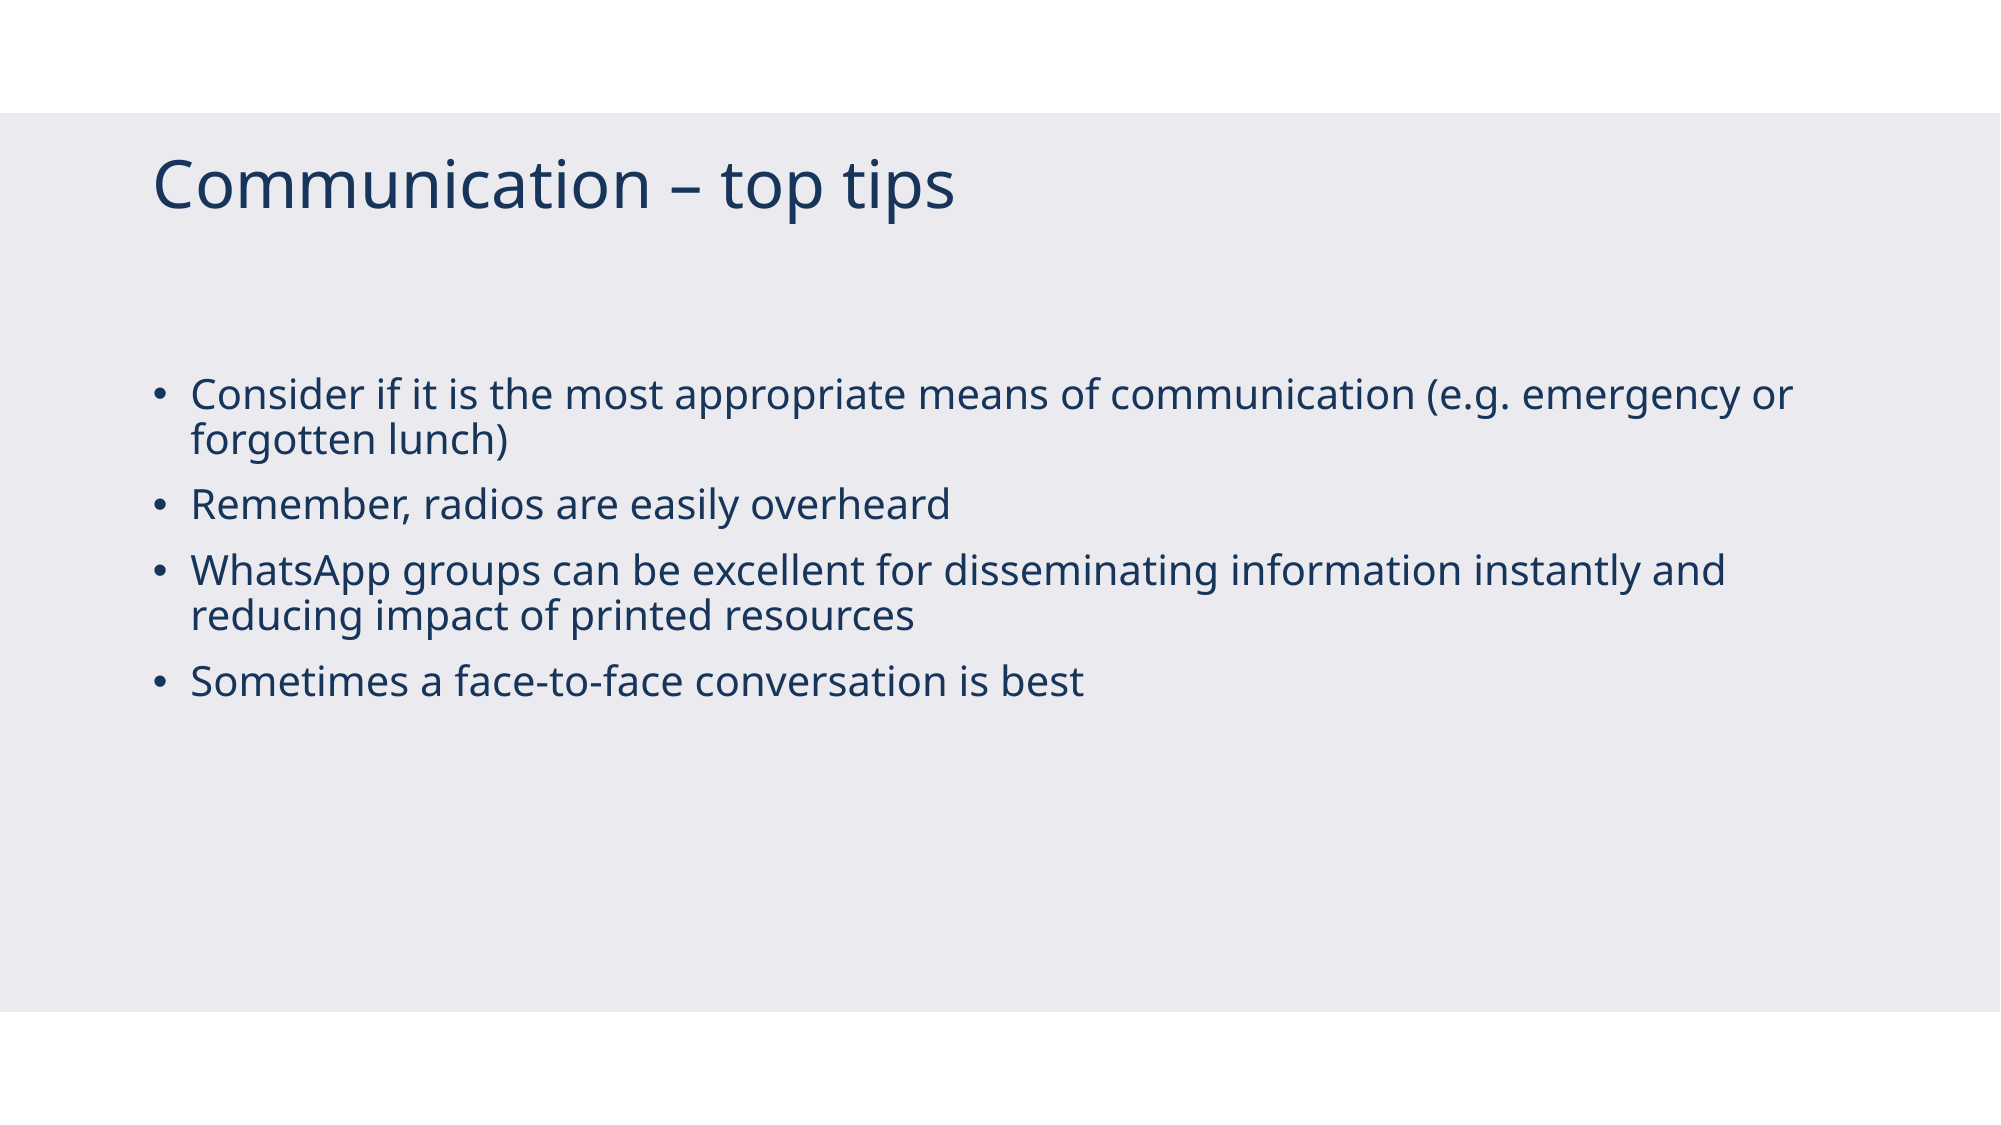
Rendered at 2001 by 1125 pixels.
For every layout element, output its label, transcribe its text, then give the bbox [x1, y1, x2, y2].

title Communication – top tips [137, 88, 1851, 286]
list Consider if it is the most appropriate means of communication (e.g. emergency or forgotten lunch) Remember, radios are easily overheard WhatsApp groups can be excellent for disseminating information instantly and reducing impact of printed resources Sometimes a face-to-face conversation is best [137, 365, 1851, 992]
